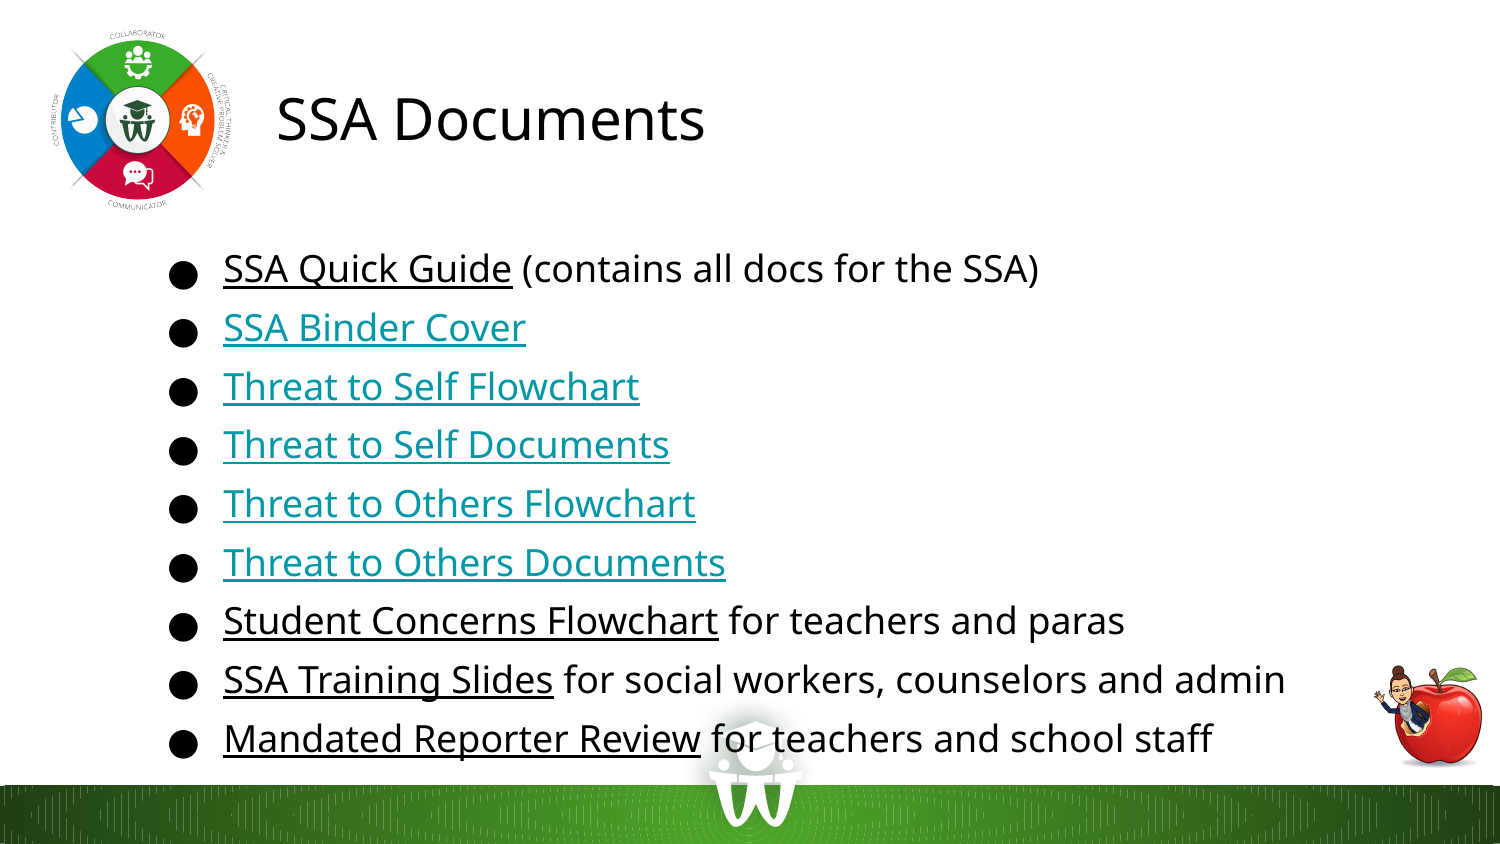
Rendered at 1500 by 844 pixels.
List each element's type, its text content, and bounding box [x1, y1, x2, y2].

picture [50, 29, 232, 210]
picture [1366, 652, 1485, 771]
picture [708, 720, 803, 827]
text_box SSA Documents [261, 67, 1441, 152]
text_box [0, 785, 1500, 844]
text_box SSA Quick Guide (contains all docs for the SSA) SSA Binder Cover Threat to Self Flowchart Threat to Self Documents Threat to Others Flowchart Threat to Others Documents Student Concerns Flowchart for teachers and paras SSA Training Slides for social workers, counselors and admin Mandated Reporter Review for teachers and school staff [133, 222, 1334, 715]
